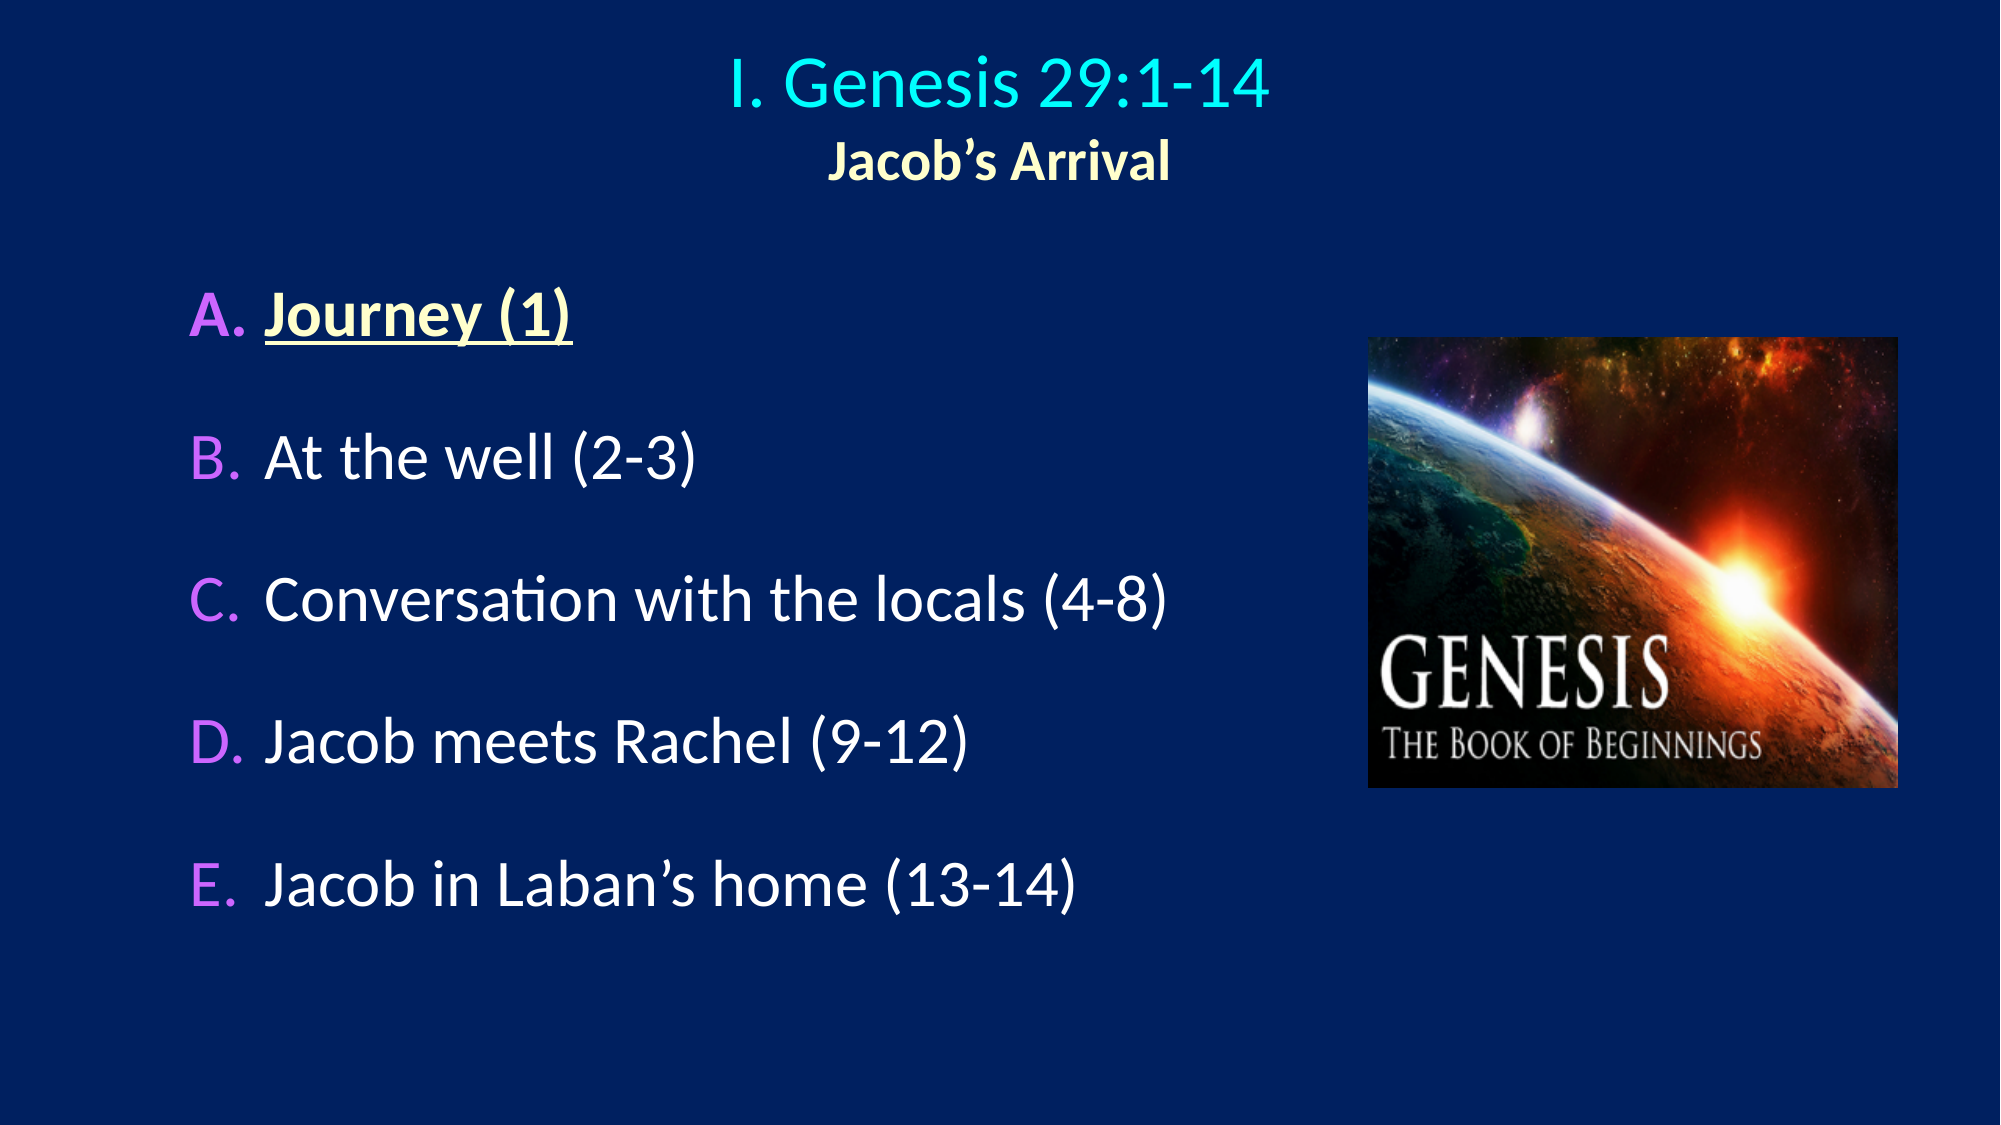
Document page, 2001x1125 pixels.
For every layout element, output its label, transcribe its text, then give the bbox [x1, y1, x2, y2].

picture [1367, 337, 1898, 788]
list Journey (1) At the well (2-3) Conversation with the locals (4-8) Jacob meets Rachel (9-12) Jacob in Laban’s home (13-14) [174, 262, 1238, 901]
title I. Genesis 29:1-14 Jacob’s Arrival [535, 37, 1464, 188]
